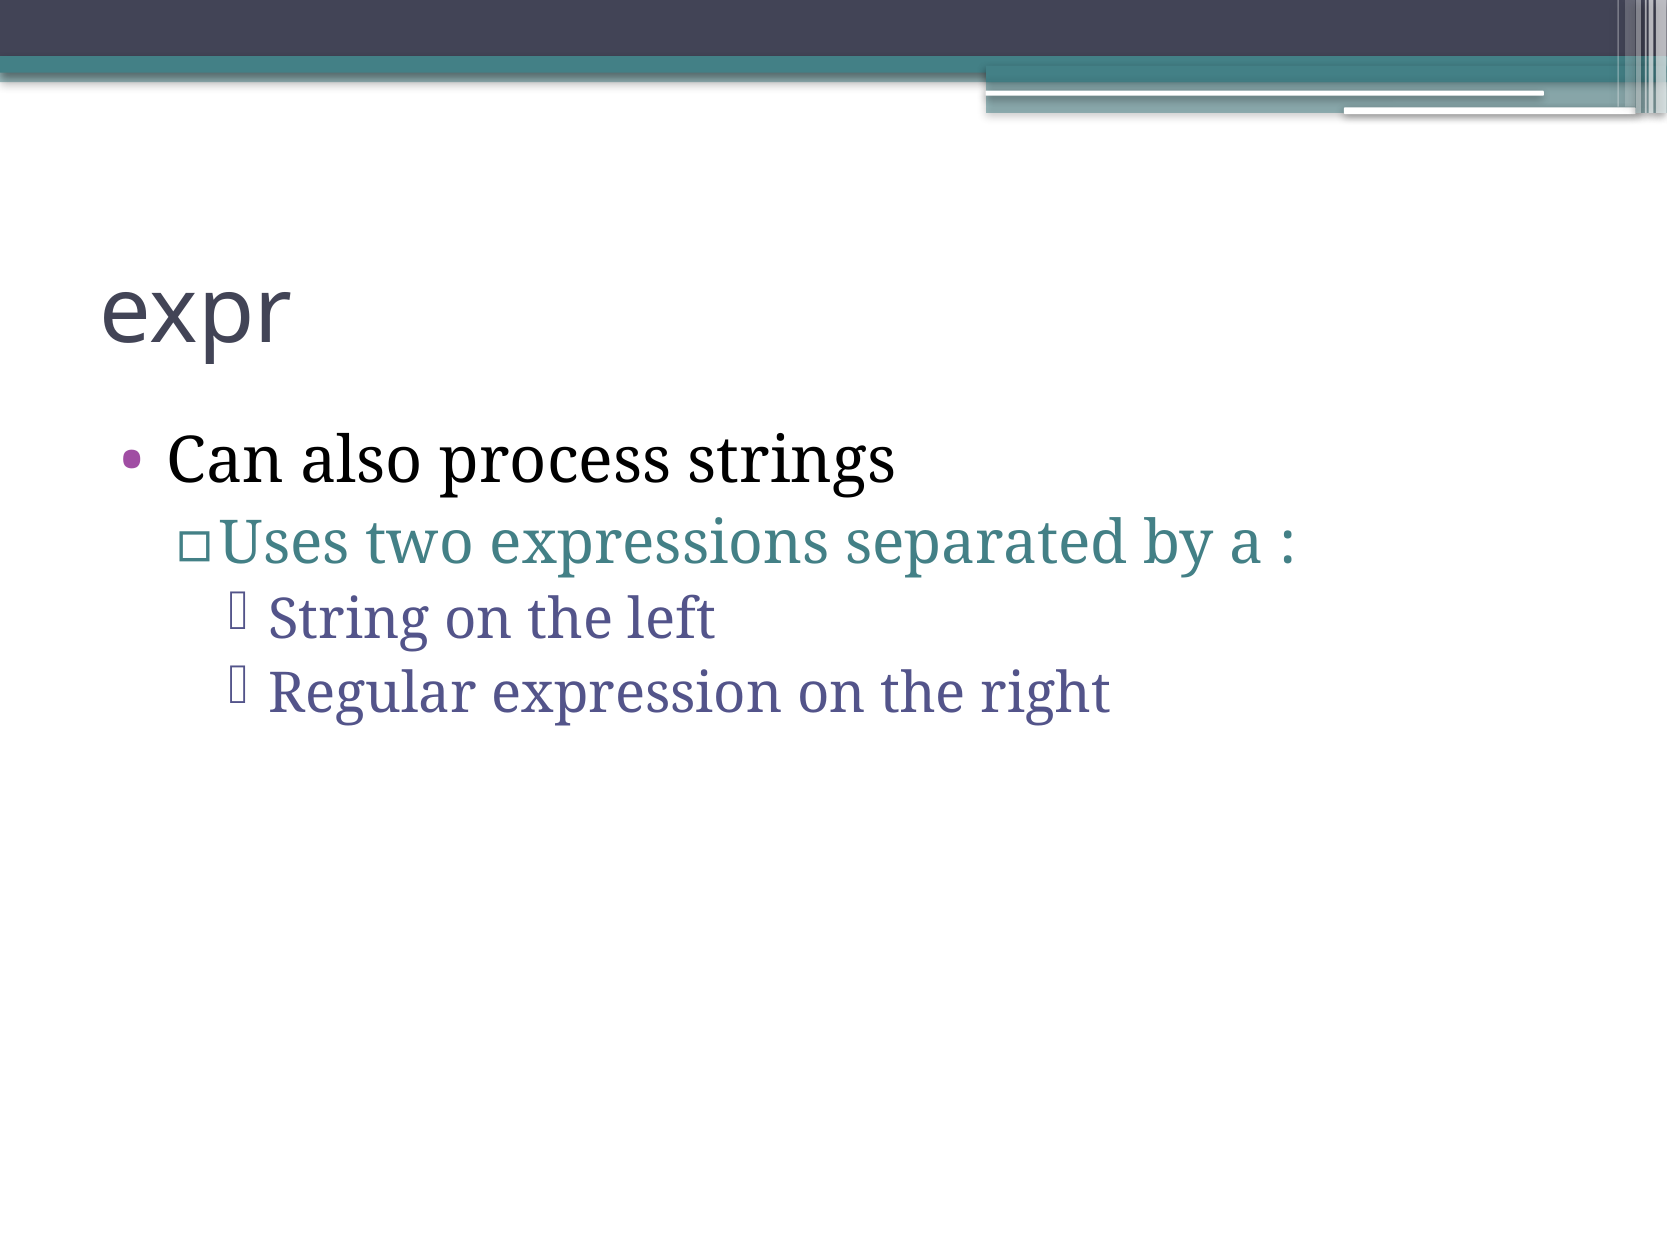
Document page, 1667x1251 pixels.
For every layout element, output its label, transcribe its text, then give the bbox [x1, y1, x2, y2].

list Can also process strings Uses two expressions separated by a : String on the left Regular expression on the right [83, 410, 1584, 1199]
title expr [83, 208, 1584, 403]
